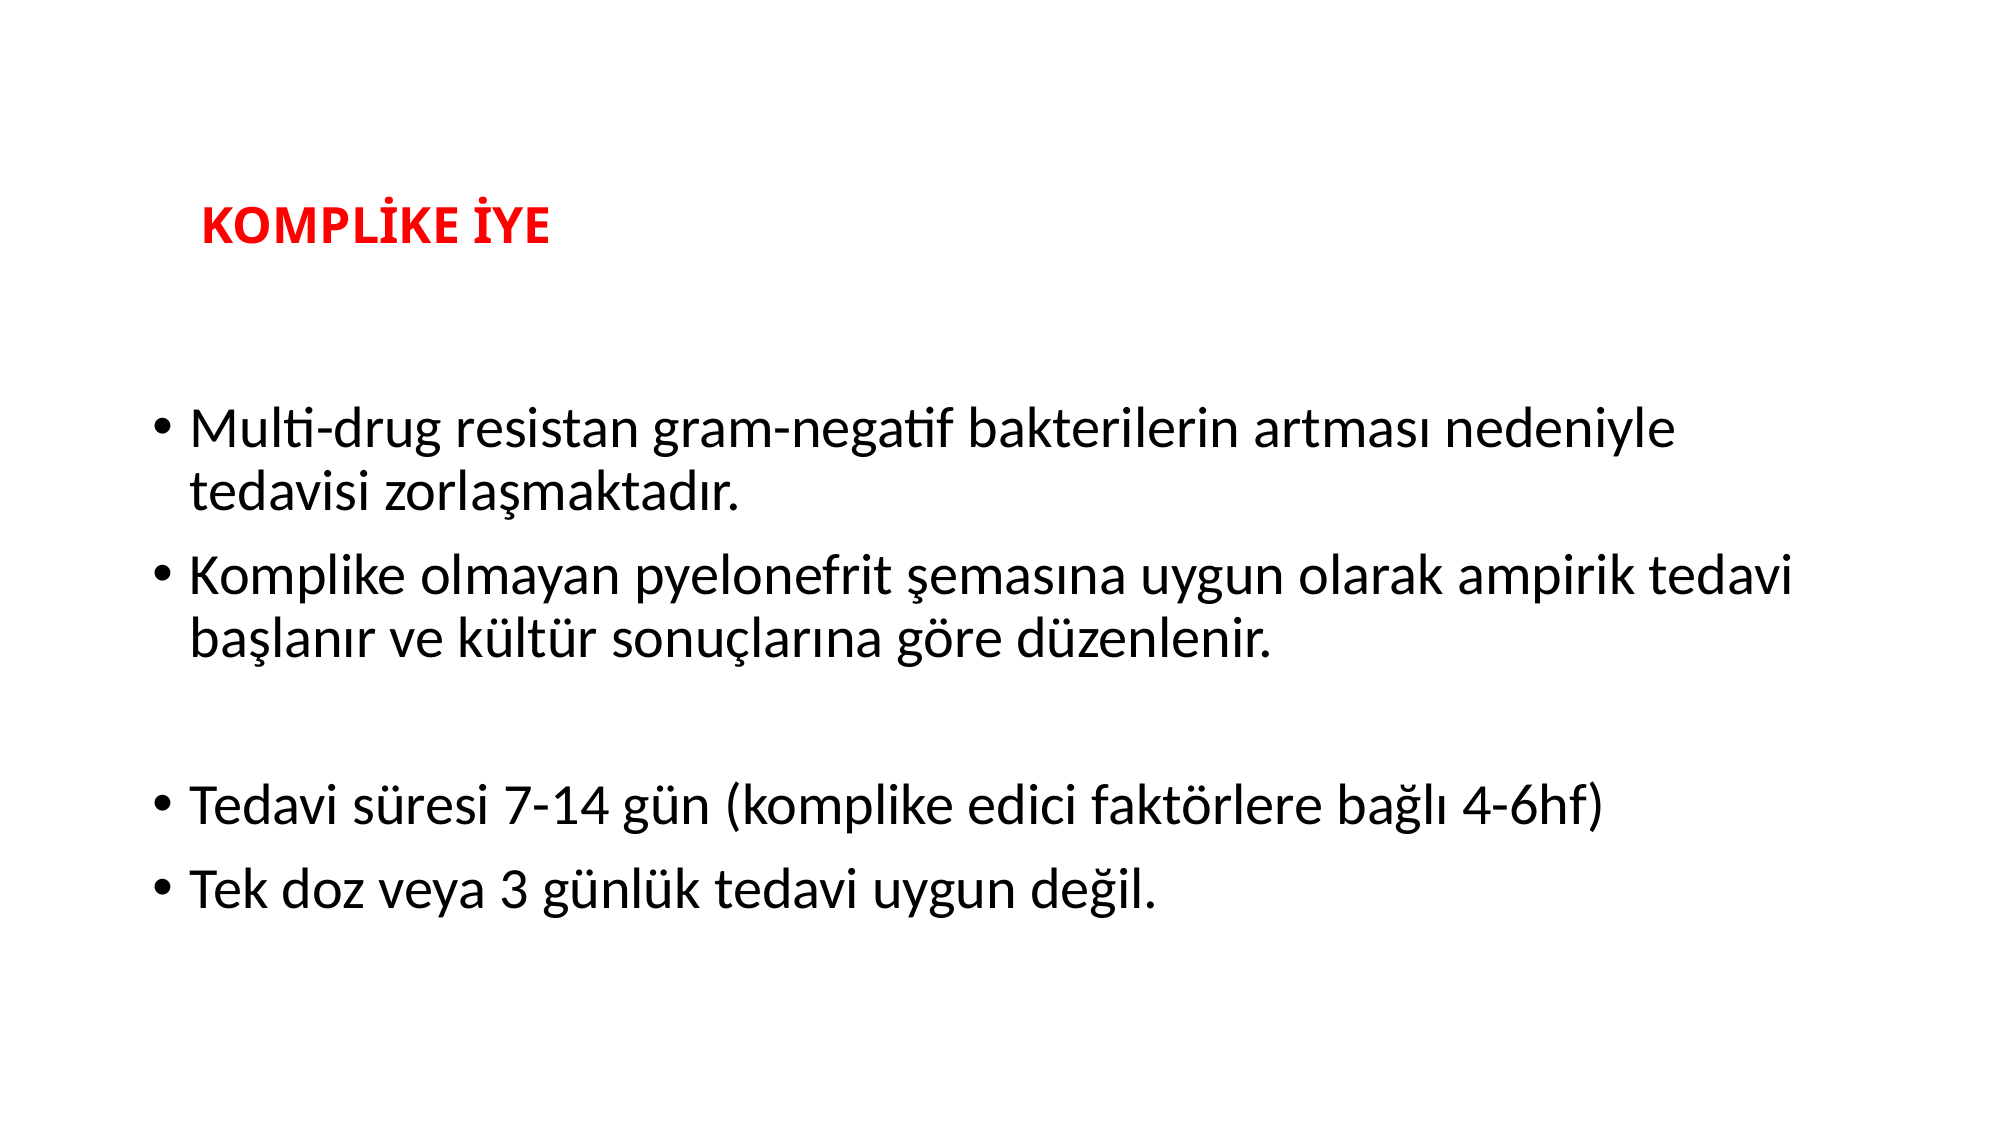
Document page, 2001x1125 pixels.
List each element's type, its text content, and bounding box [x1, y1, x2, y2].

list Multi-drug resistan gram-negatif bakterilerin artması nedeniyle tedavisi zorlaşmaktadır. Komplike olmayan pyelonefrit şemasına uygun olarak ampirik tedavi başlanır ve kültür sonuçlarına göre düzenlenir. Tedavi süresi 7-14 gün (komplike edici faktörlere bağlı 4-6hf) Tek doz veya 3 günlük tedavi uygun değil. [137, 299, 1863, 1014]
title KOMPLİKE İYE [185, 111, 1892, 344]
